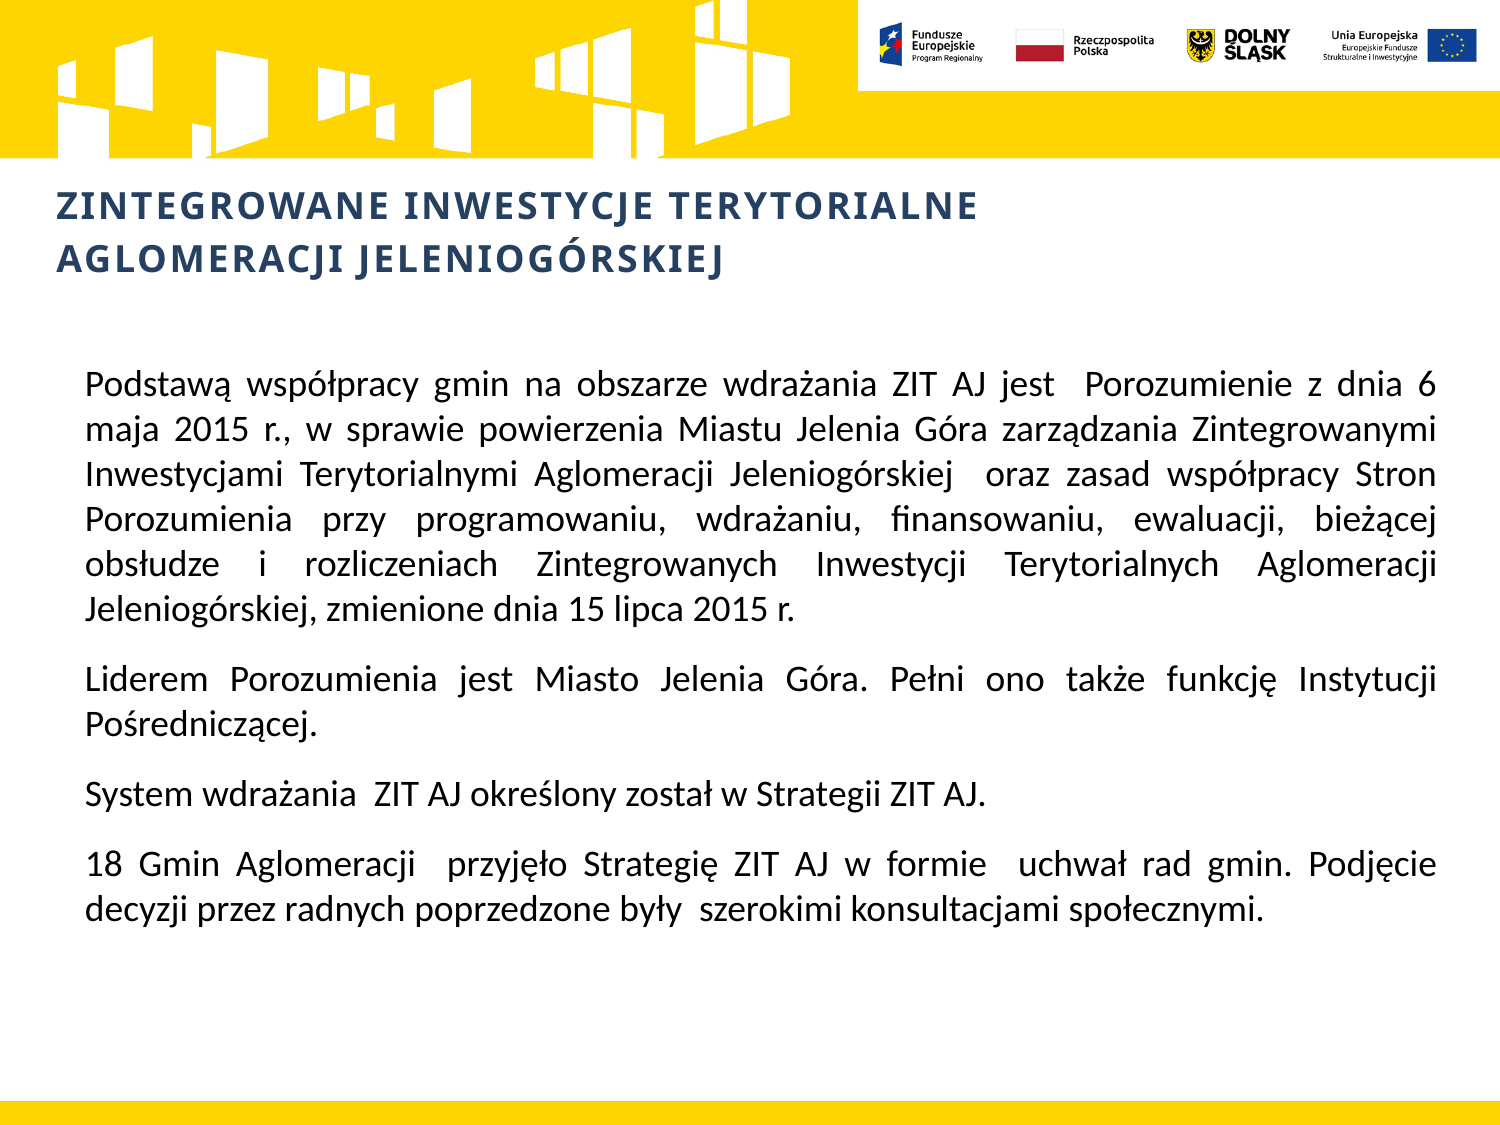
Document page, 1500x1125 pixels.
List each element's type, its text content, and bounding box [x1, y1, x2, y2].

list ZINTEGROWANE INWESTYCJE TERYTORIALNE AGLOMERACJI JELENIOGÓRSKIEJ [41, 174, 1073, 320]
text_box Podstawą współpracy gmin na obszarze wdrażania ZIT AJ jest Porozumienie z dnia 6 maja 2015 r., w sprawie powierzenia Miastu Jelenia Góra zarządzania Zintegrowanymi Inwestycjami Terytorialnymi Aglomeracji Jeleniogórskiej oraz zasad współpracy Stron Porozumienia przy programowaniu, wdrażaniu, finansowaniu, ewaluacji, bieżącej obsłudze i rozliczeniach Zintegrowanych Inwestycji Terytorialnych Aglomeracji Jeleniogórskiej, zmienione dnia 15 lipca 2015 r. Liderem Porozumienia jest Miasto Jelenia Góra. Pełni ono także funkcję Instytucji Pośredniczącej. System wdrażania ZIT AJ określony został w Strategii ZIT AJ. 18 Gmin Aglomeracji przyjęło Strategię ZIT AJ w formie uchwał rad gmin. Podjęcie decyzji przez radnych poprzedzone były szerokimi konsultacjami społecznymi. [70, 351, 1454, 937]
picture [0, 0, 1500, 1125]
